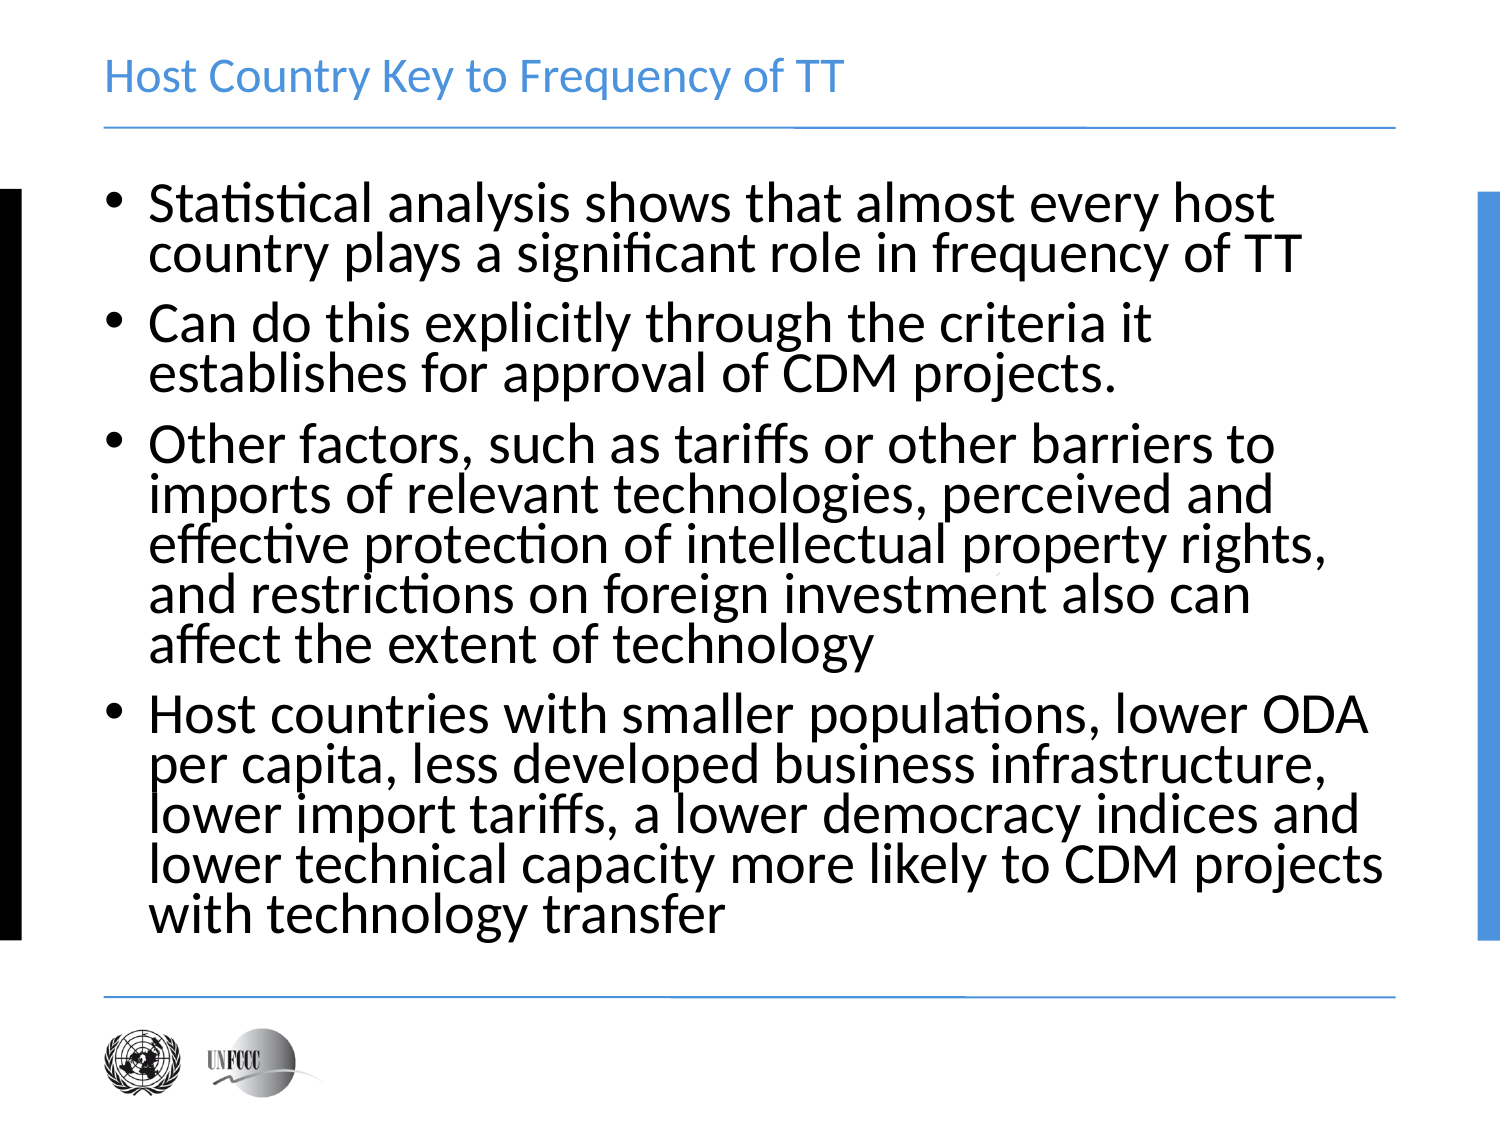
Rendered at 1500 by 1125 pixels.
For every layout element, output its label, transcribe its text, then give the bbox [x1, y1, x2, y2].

title Host Country Key to Frequency of TT [103, 43, 1396, 113]
picture [104, 1027, 327, 1098]
list Statistical analysis shows that almost every host country plays a significant role in frequency of TT Can do this explicitly through the criteria it establishes for approval of CDM projects. Other factors, such as tariffs or other barriers to imports of relevant technologies, perceived and effective protection of intellectual property rights, and restrictions on foreign investment also can affect the extent of technology Host countries with smaller populations, lower ODA per capita, less developed business infrastructure, lower import tariffs, a lower democracy indices and lower technical capacity more likely to CDM projects with technology transfer [103, 113, 1396, 898]
